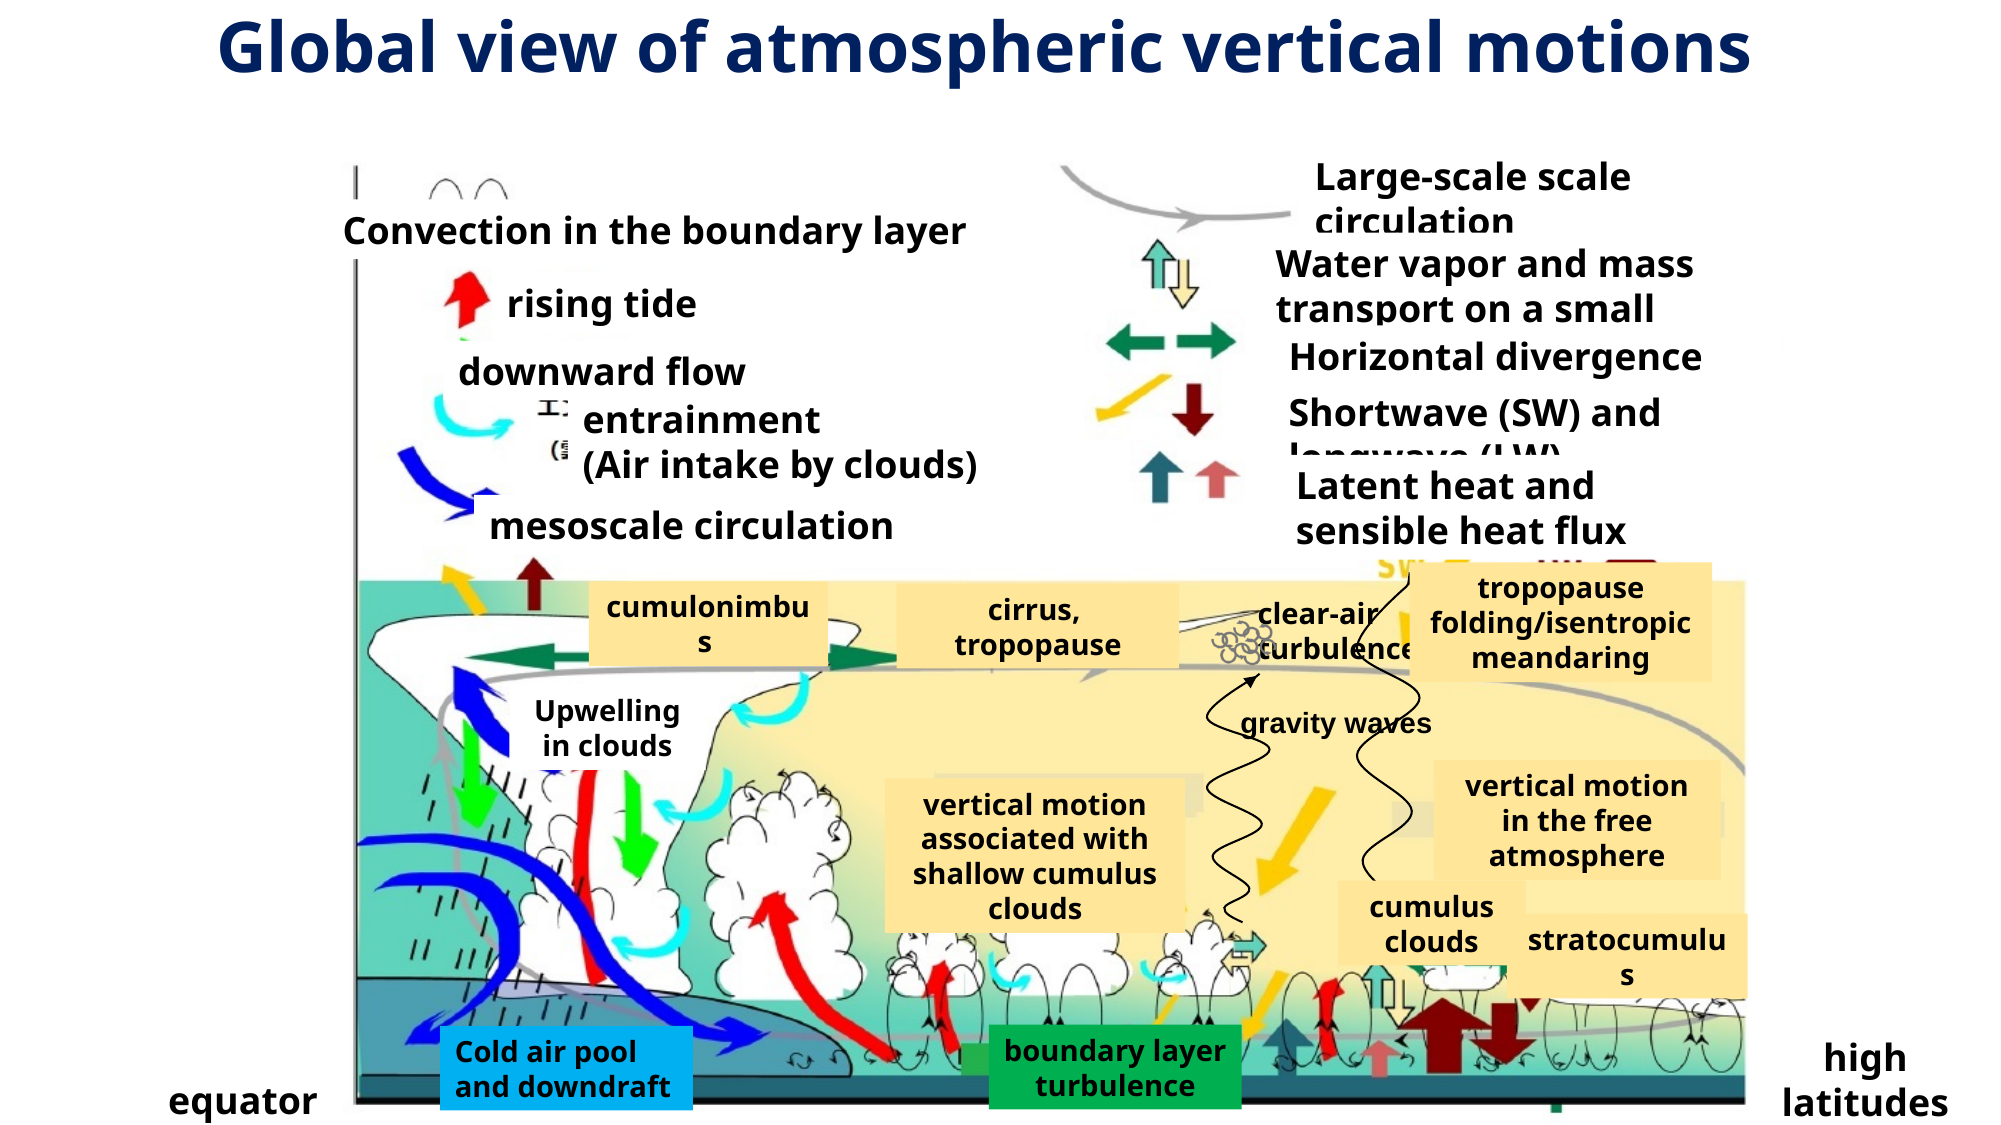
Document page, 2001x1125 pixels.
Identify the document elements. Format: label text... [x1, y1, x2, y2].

text_box Global view of atmospheric vertical motions [201, 3, 1969, 96]
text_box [144, 140, 1977, 1125]
